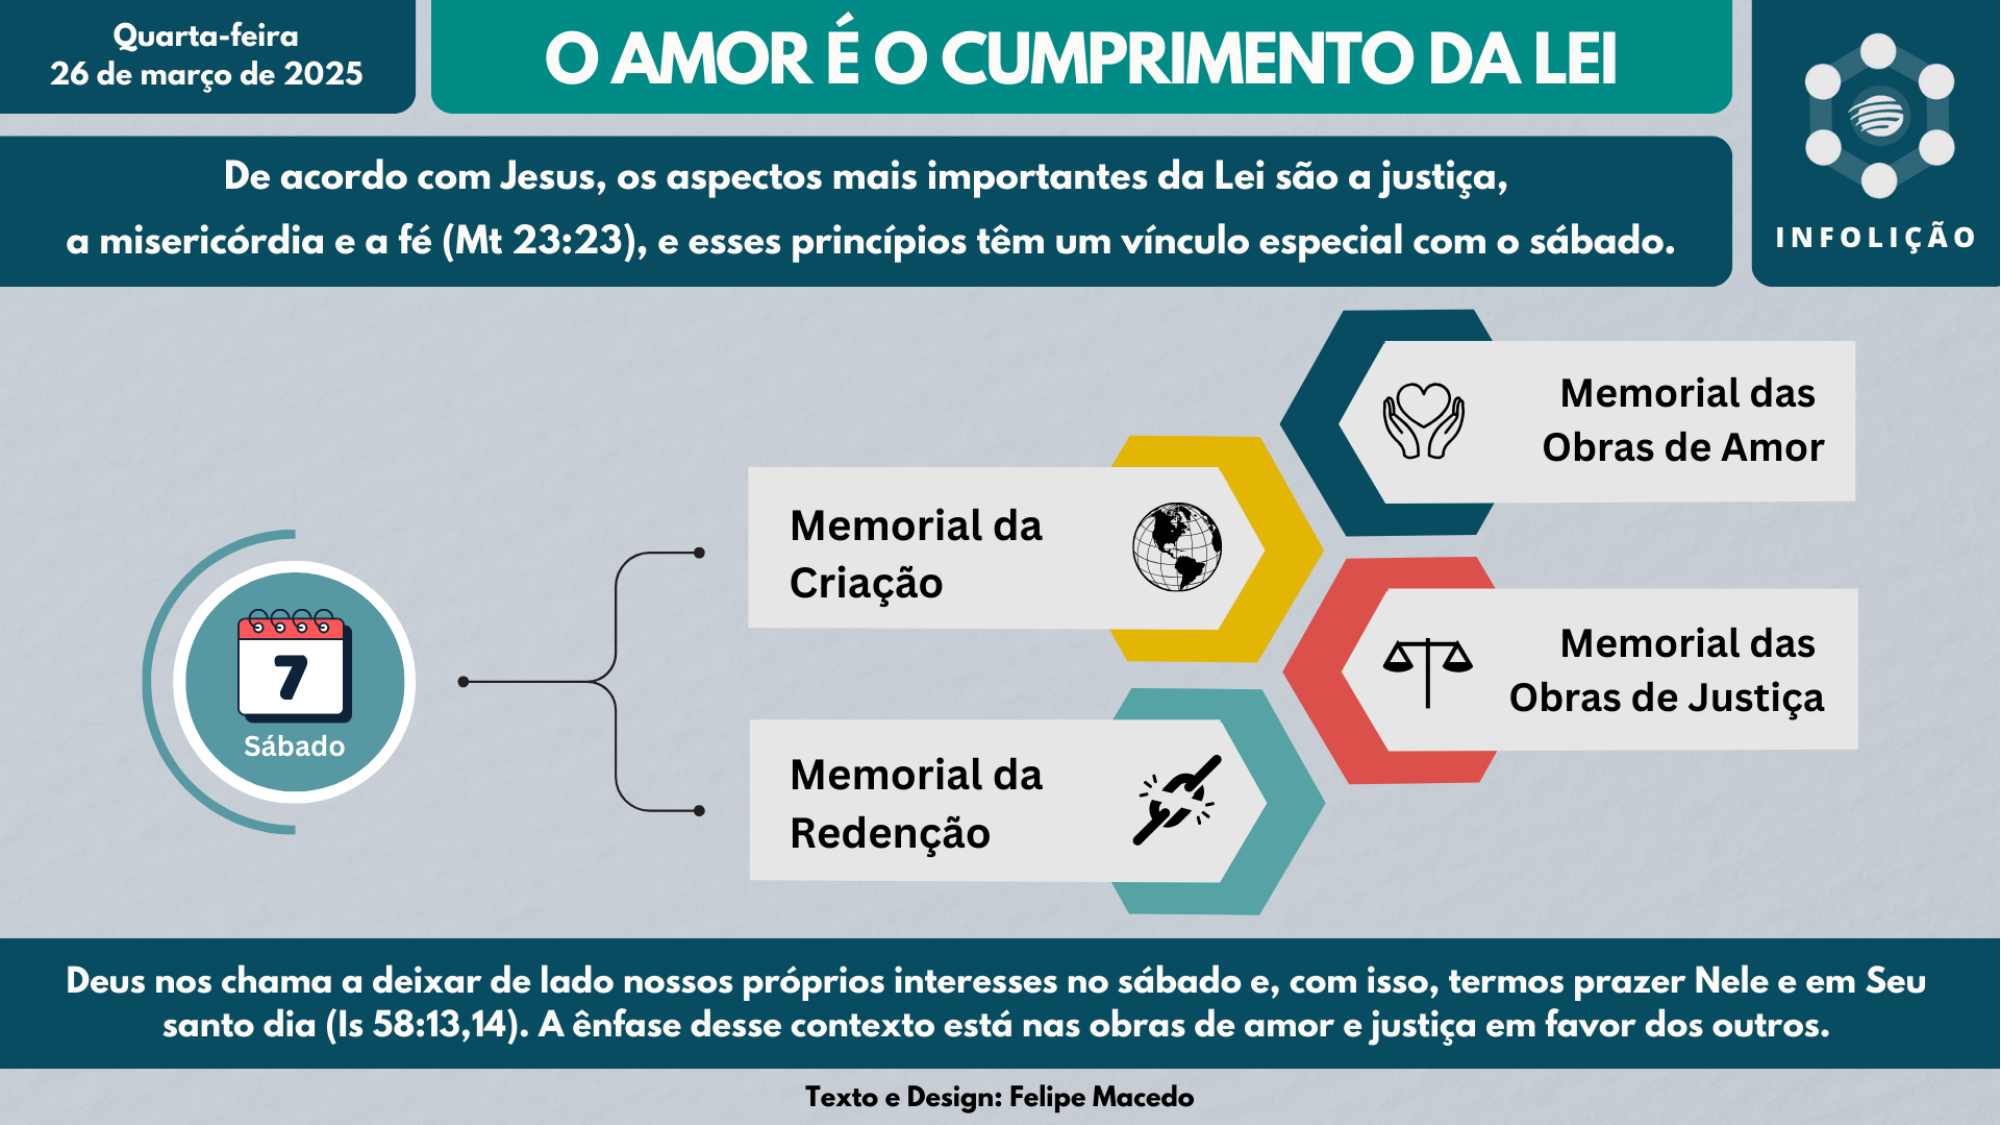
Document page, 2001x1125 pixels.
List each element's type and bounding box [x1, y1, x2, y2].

list [0, 0, 2000, 1125]
